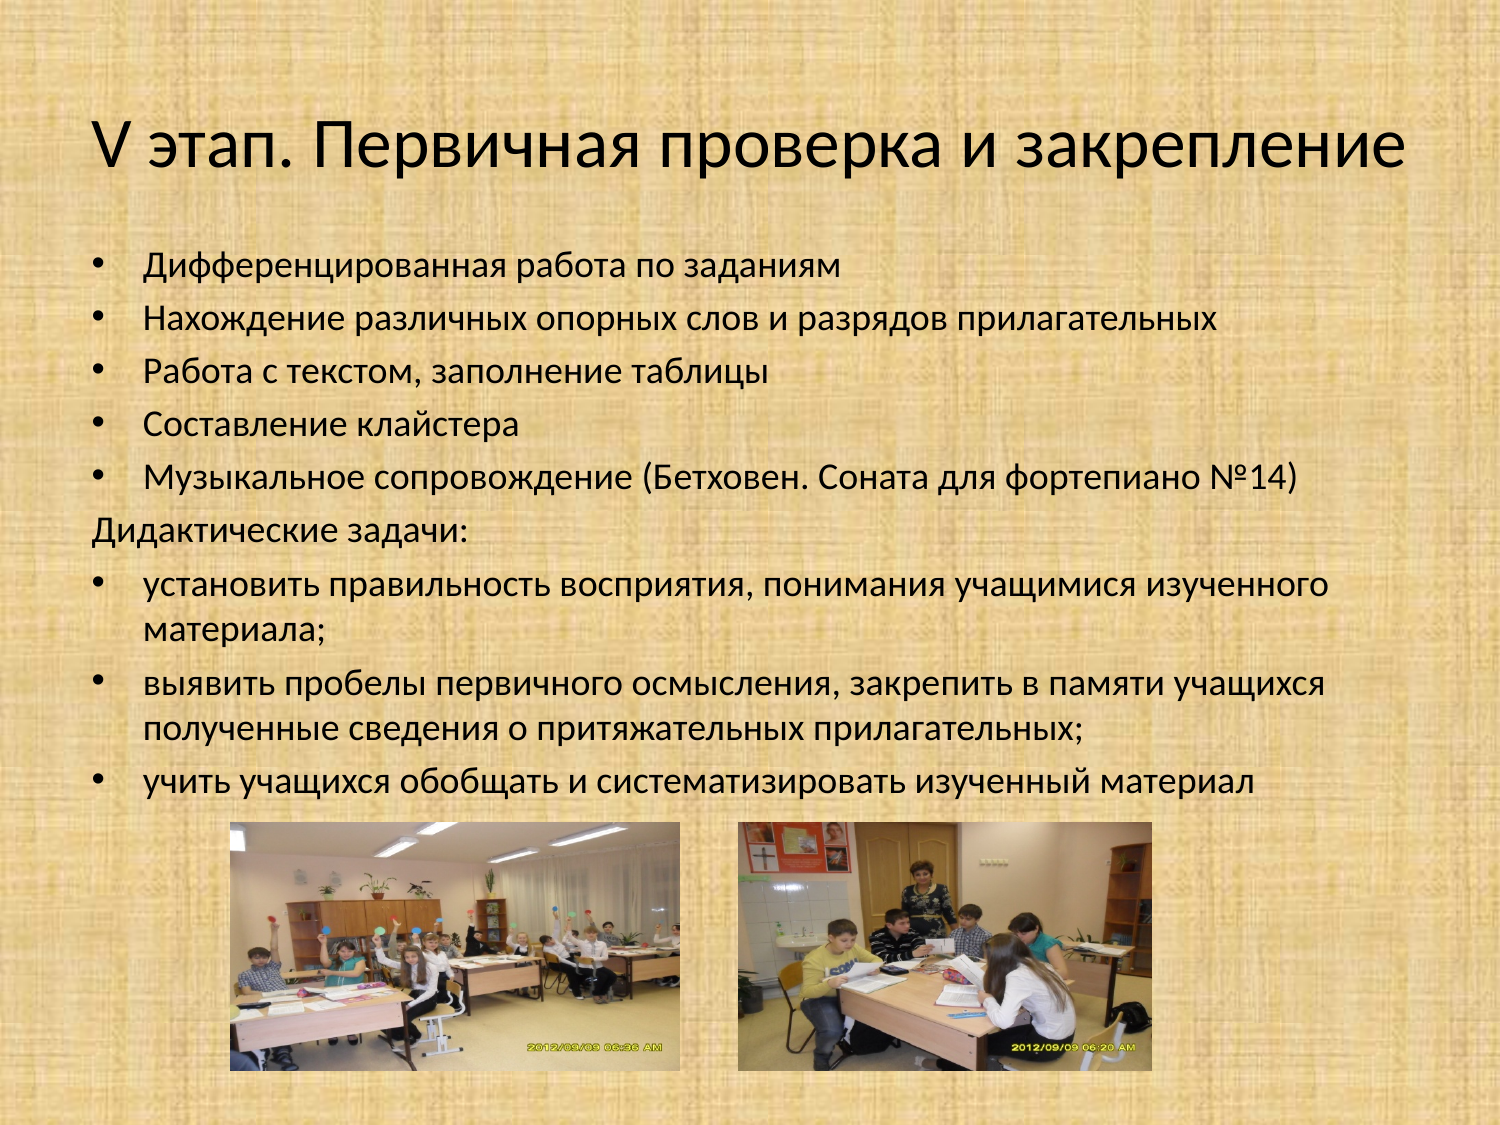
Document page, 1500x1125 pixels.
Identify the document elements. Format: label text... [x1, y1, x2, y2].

title V этап. Первичная проверка и закрепление [75, 45, 1425, 233]
picture [0, 0, 1500, 1125]
list Дифференцированная работа по заданиям Нахождение различных опорных слов и разрядов прилагательных Работа с текстом, заполнение таблицы Составление клайстера Музыкальное сопровождение (Бетховен. Соната для фортепиано №14) Дидактические задачи: установить правильность восприятия, понимания учащимися изученного материала; выявить пробелы первичного осмысления, закрепить в памяти учащихся полученные сведения о притяжательных прилагательных; учить учащихся обобщать и систематизировать изученный материал [76, 231, 1427, 811]
